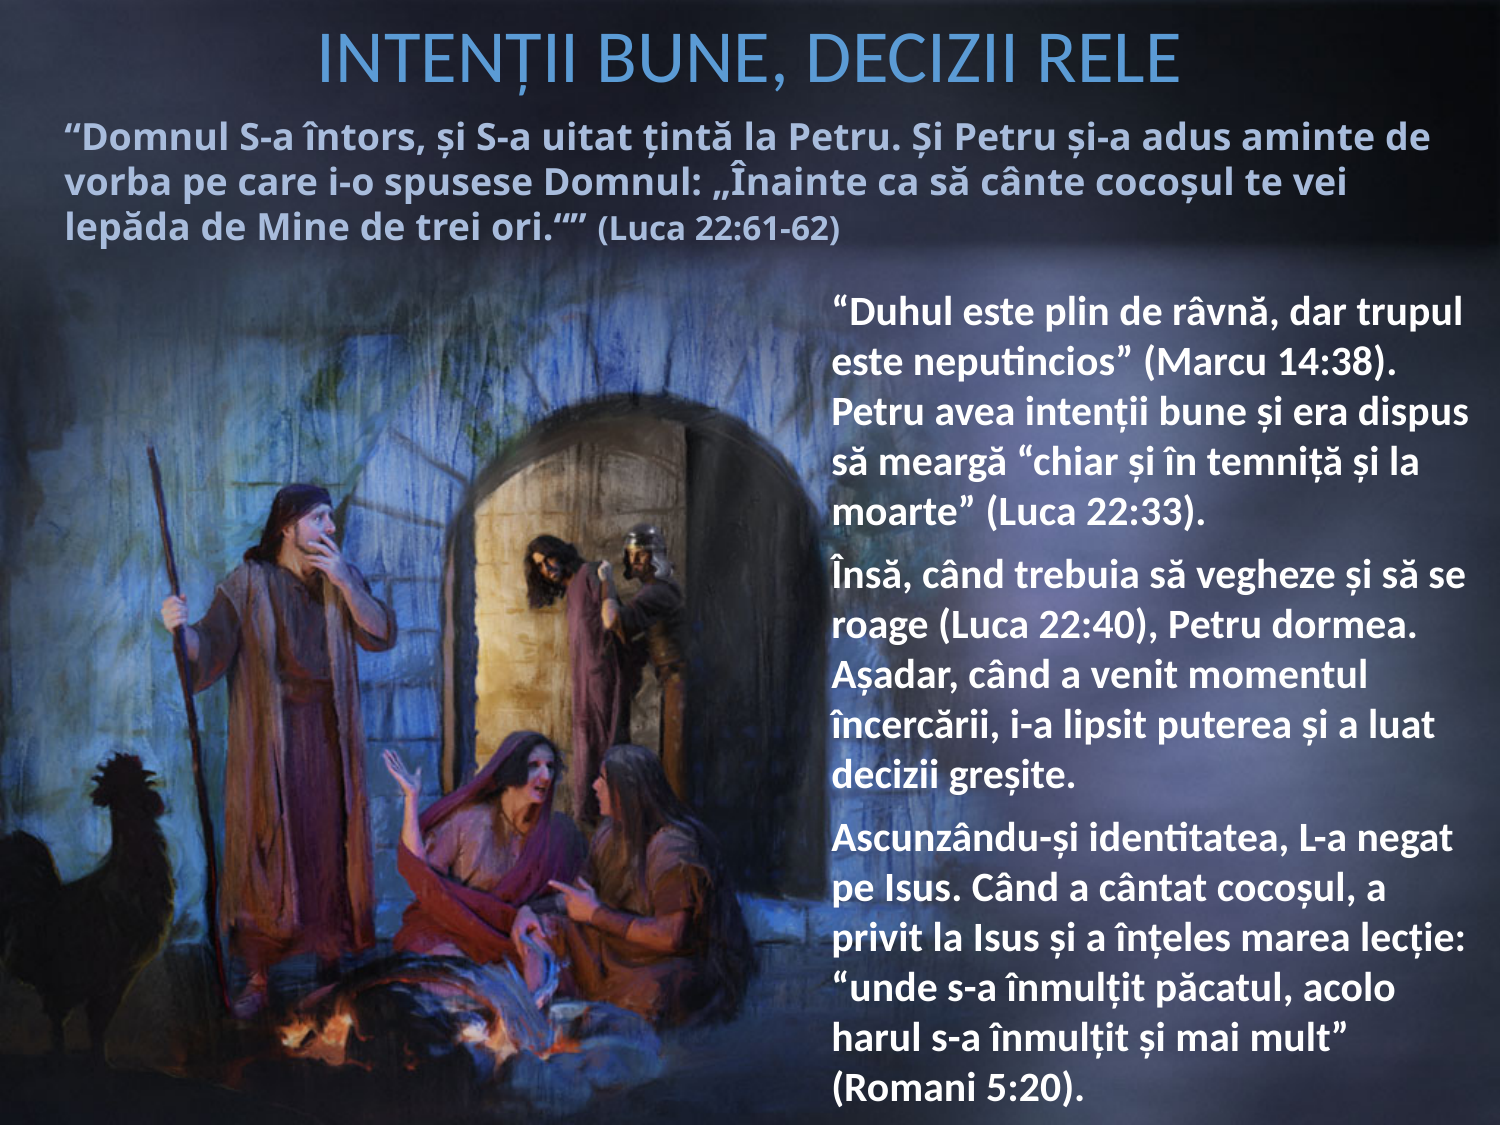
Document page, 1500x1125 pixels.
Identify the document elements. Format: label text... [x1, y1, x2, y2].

picture [0, 105, 1500, 1125]
text_box “Domnul S-a întors, şi S-a uitat ţintă la Petru. Şi Petru şi-a adus aminte de vorba pe care i-o spusese Domnul: „Înainte ca să cânte cocoşul te vei lepăda de Mine de trei ori.“” (Luca 22:61-62) [49, 105, 1451, 256]
text_box “Duhul este plin de râvnă, dar trupul este neputincios” (Marcu 14:38). Petru avea intenții bune și era dispus să meargă “chiar şi în temniţă şi la moarte” (Luca 22:33). Însă, când trebuia să vegheze și să se roage (Luca 22:40), Petru dormea. Așadar, când a venit momentul încercării, i-a lipsit puterea și a luat decizii greșite. Ascunzându-și identitatea, L-a negat pe Isus. Când a cântat cocoșul, a privit la Isus și a înțeles marea lecție: “unde s-a înmulţit păcatul, acolo harul s-a înmulţit şi mai mult” (Romani 5:20). [816, 276, 1500, 1117]
text_box INTENȚII BUNE, DECIZII RELE [0, 0, 1500, 105]
